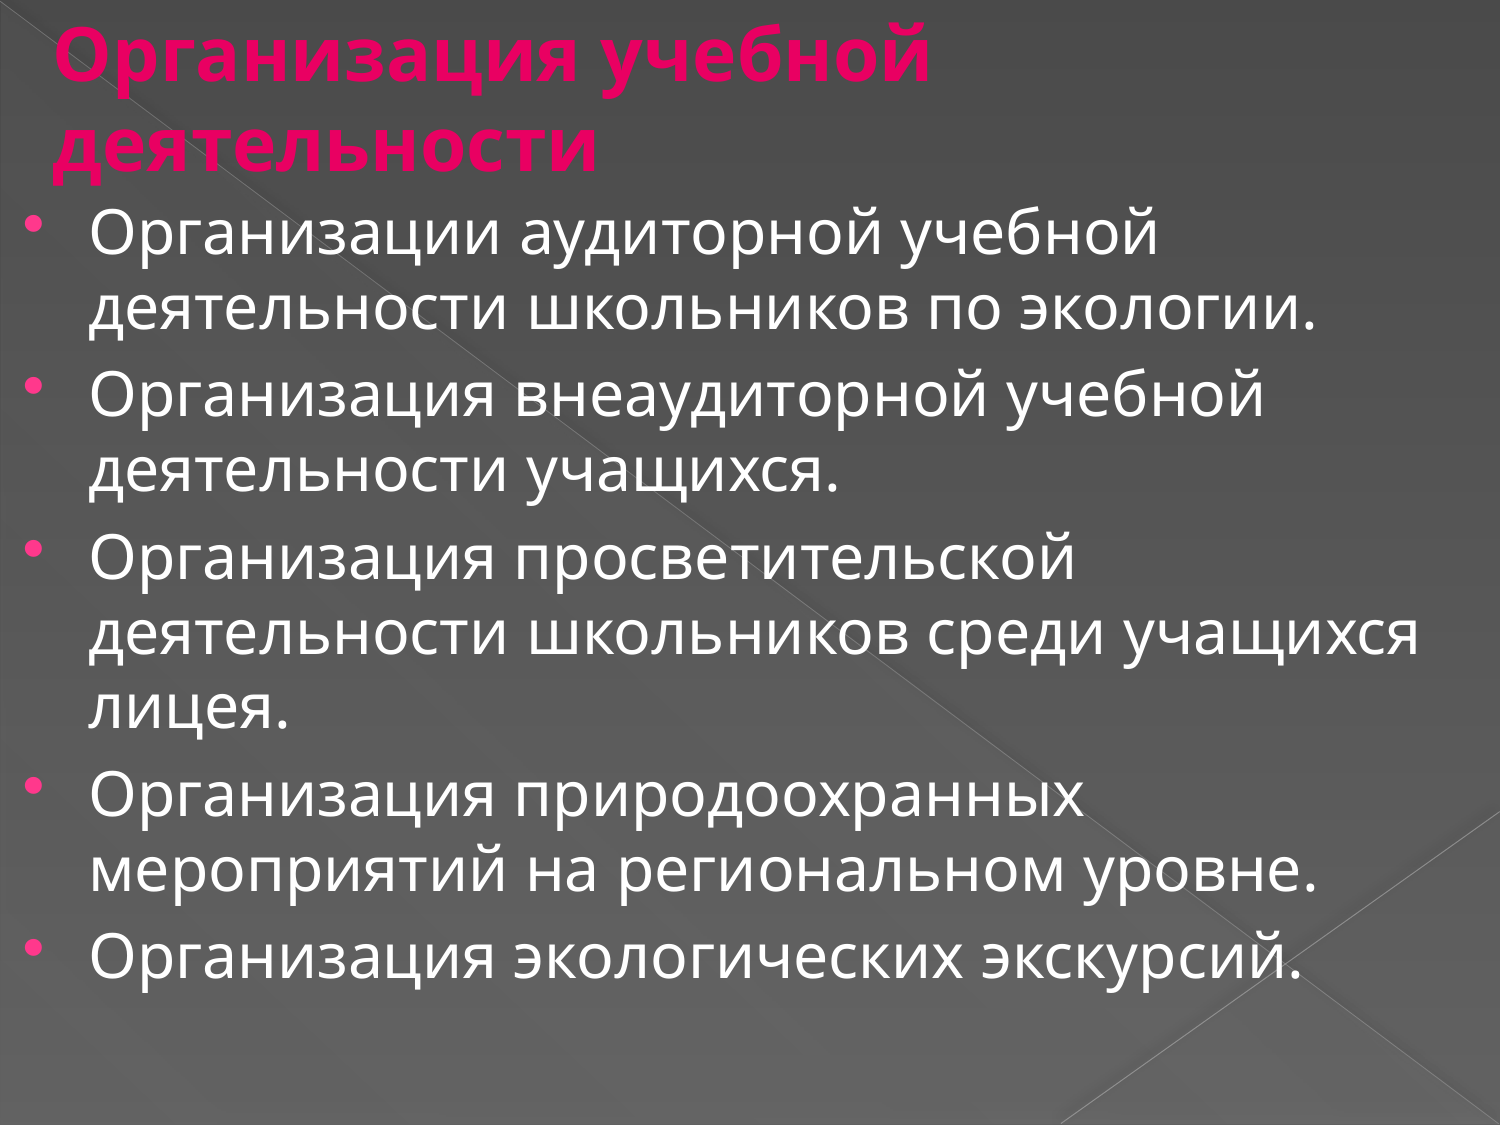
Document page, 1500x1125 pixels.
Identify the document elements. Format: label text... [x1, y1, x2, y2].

title Организация учебной деятельности [0, 0, 1500, 234]
list Организации аудиторной учебной деятельности школьников по экологии. Организация внеаудиторной учебной деятельности учащихся. Организация просветительской деятельности школьников среди учащихся лицея. Организация природоохранных мероприятий на региональном уровне. Организация экологических экскурсий. [0, 184, 1459, 1125]
